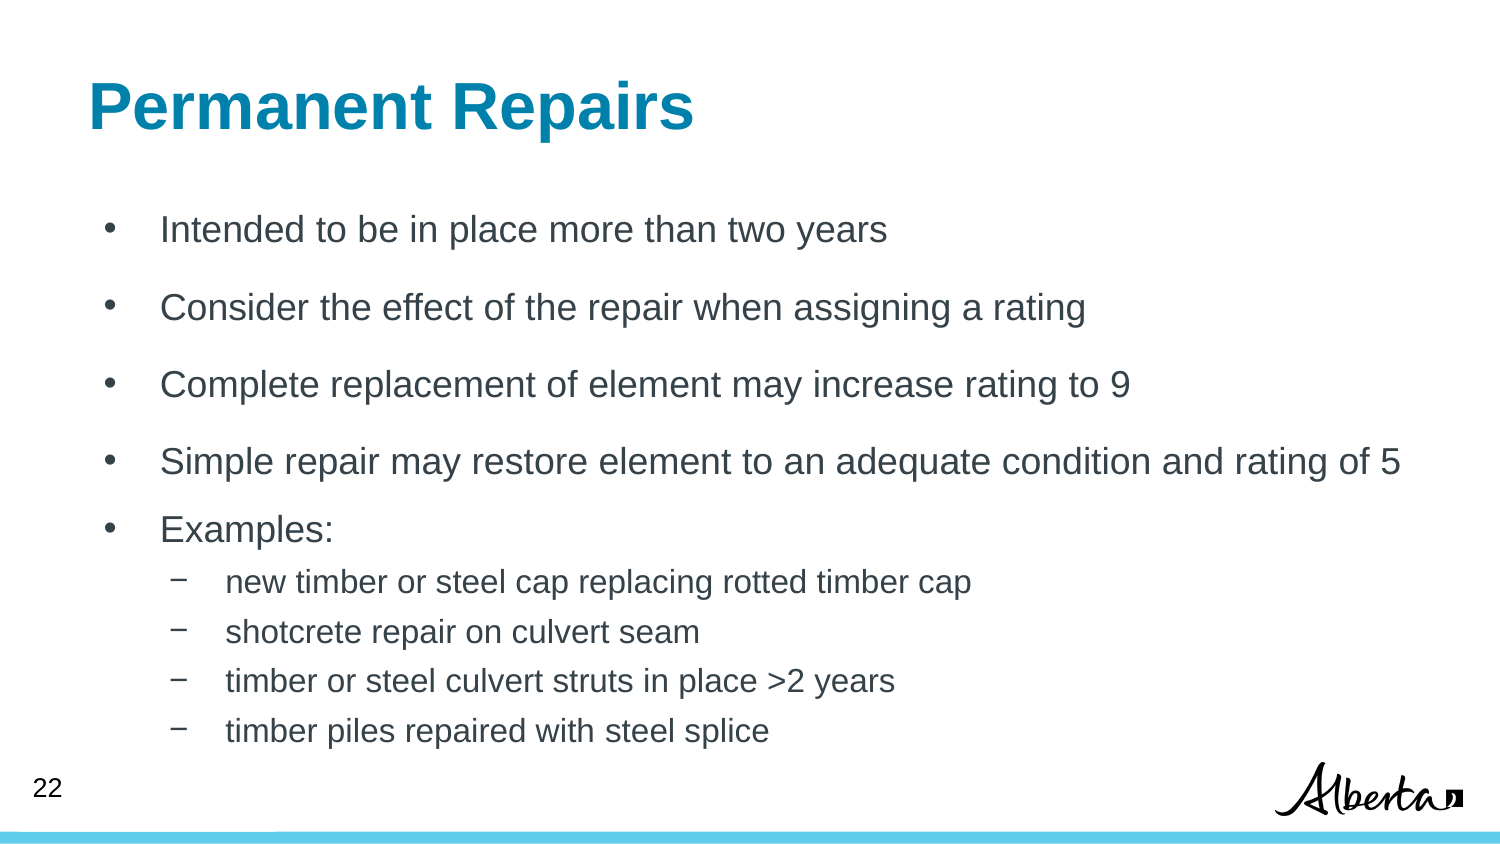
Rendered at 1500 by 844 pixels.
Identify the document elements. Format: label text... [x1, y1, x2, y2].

slide_number 22 [17, 764, 356, 810]
list Intended to be in place more than two years Consider the effect of the repair when assigning a rating Complete replacement of element may increase rating to 9 Simple repair may restore element to an adequate condition and rating of 5 Examples: new timber or steel cap replacing rotted timber cap shotcrete repair on culvert seam timber or steel culvert struts in place >2 years timber piles repaired with steel splice [88, 174, 1447, 753]
title Permanent Repairs [88, 55, 1437, 141]
picture [1275, 762, 1463, 816]
